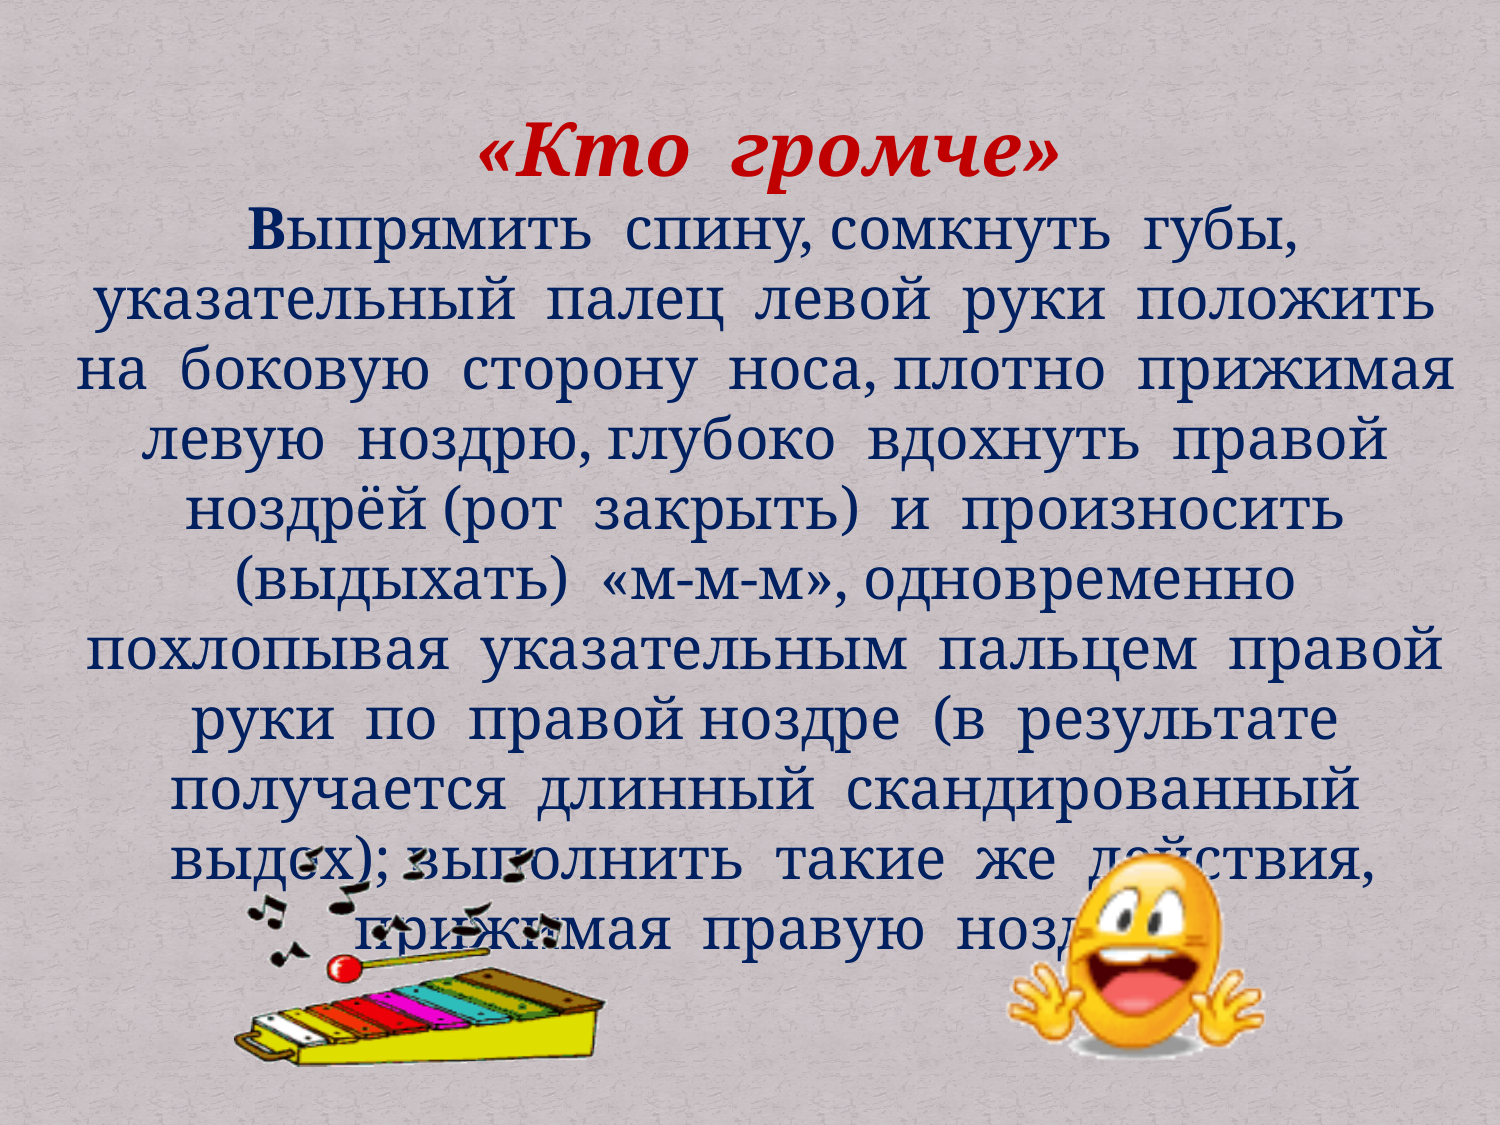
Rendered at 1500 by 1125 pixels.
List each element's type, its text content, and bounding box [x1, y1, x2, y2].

picture [234, 843, 610, 1067]
picture [984, 843, 1290, 1079]
text_box «Кто громче» Выпрямить спину, сомкнуть губы, указательный палец левой руки положить на боковую сторону носа, плотно прижимая левую ноздрю, глубоко вдохнуть правой ноздрёй (рот закрыть) и произносить (выдыхать) «м-м-м», одновременно похлопывая указательным пальцем правой руки по правой ноздре (в результате получается длинный скандированный выдох); выполнить такие же действия, прижимая правую ноздрю. [46, 93, 1500, 969]
